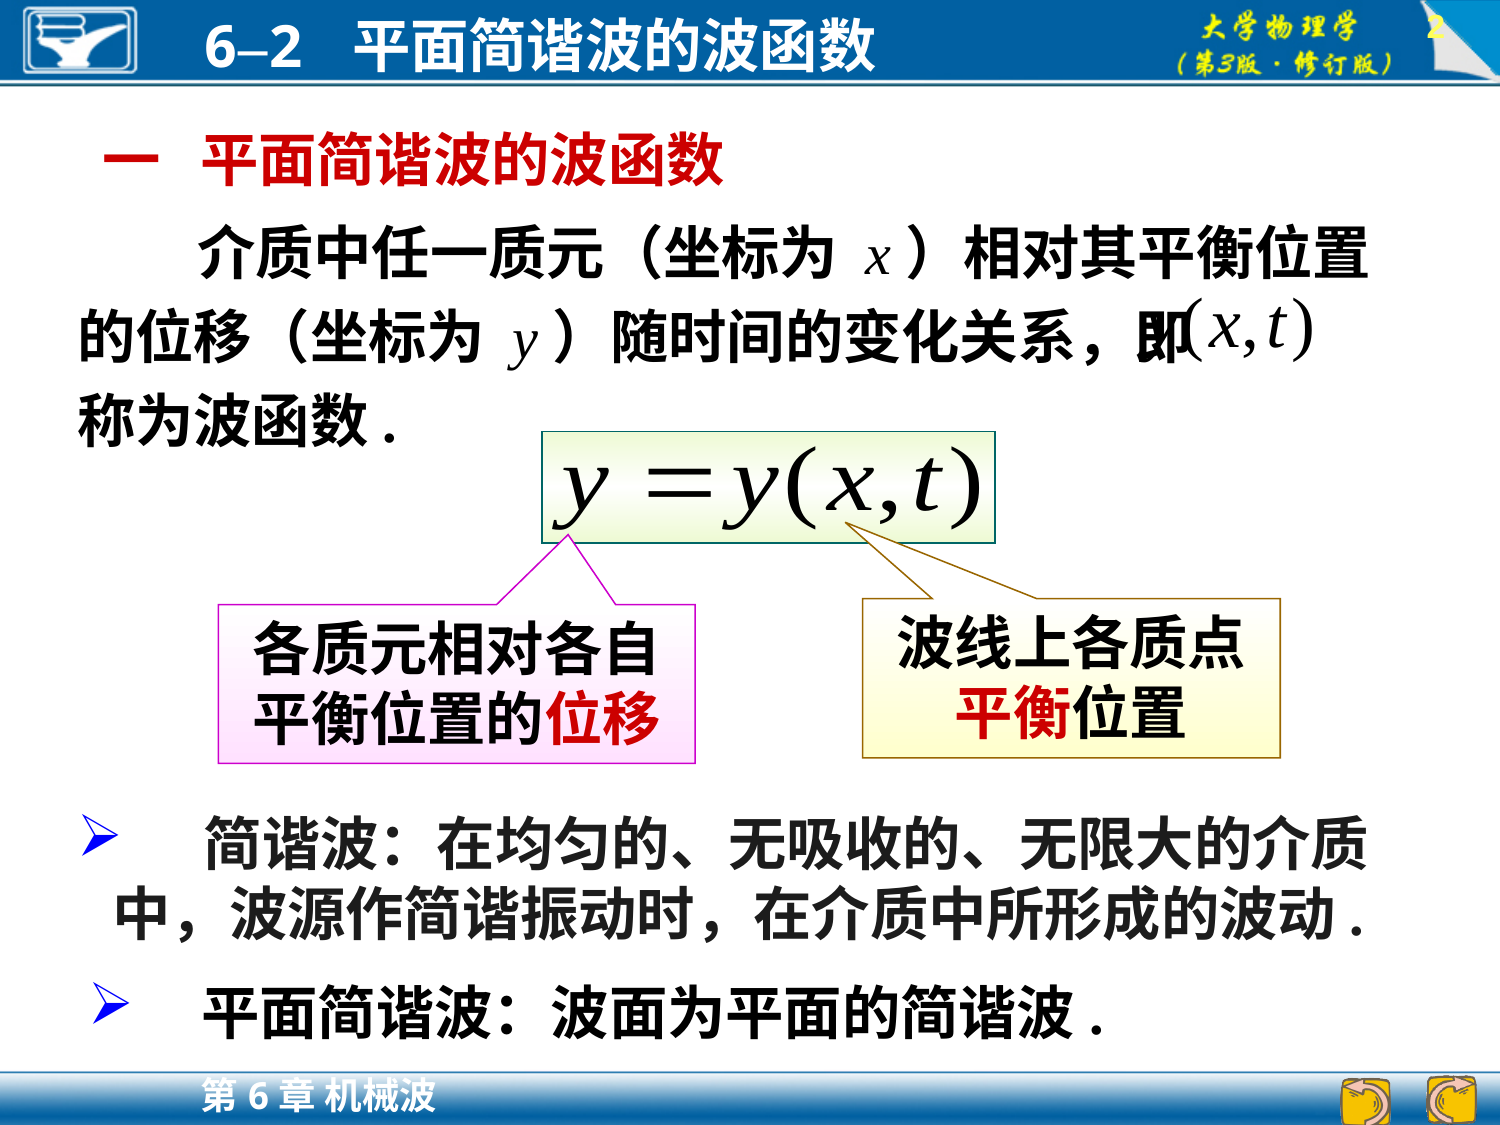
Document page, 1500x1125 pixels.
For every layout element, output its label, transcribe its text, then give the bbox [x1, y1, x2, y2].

text_box 波线上各质点平衡位置 [862, 551, 1281, 758]
picture [0, 0, 1500, 1125]
text_box 各质元相对各自平衡位置的位移 [218, 551, 696, 764]
text_box 一 平面简谐波的波函数 [87, 116, 1008, 193]
footer 2 [1411, 0, 1500, 69]
text_box 简谐波：在均匀的、无吸收的、无限大的介质中，波源作简谐振动时，在介质中所形成的波动. [62, 799, 1413, 955]
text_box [542, 470, 995, 543]
text_box 平面简谐波：波面为平面的简谐波. [73, 968, 1243, 1054]
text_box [62, 194, 1438, 463]
